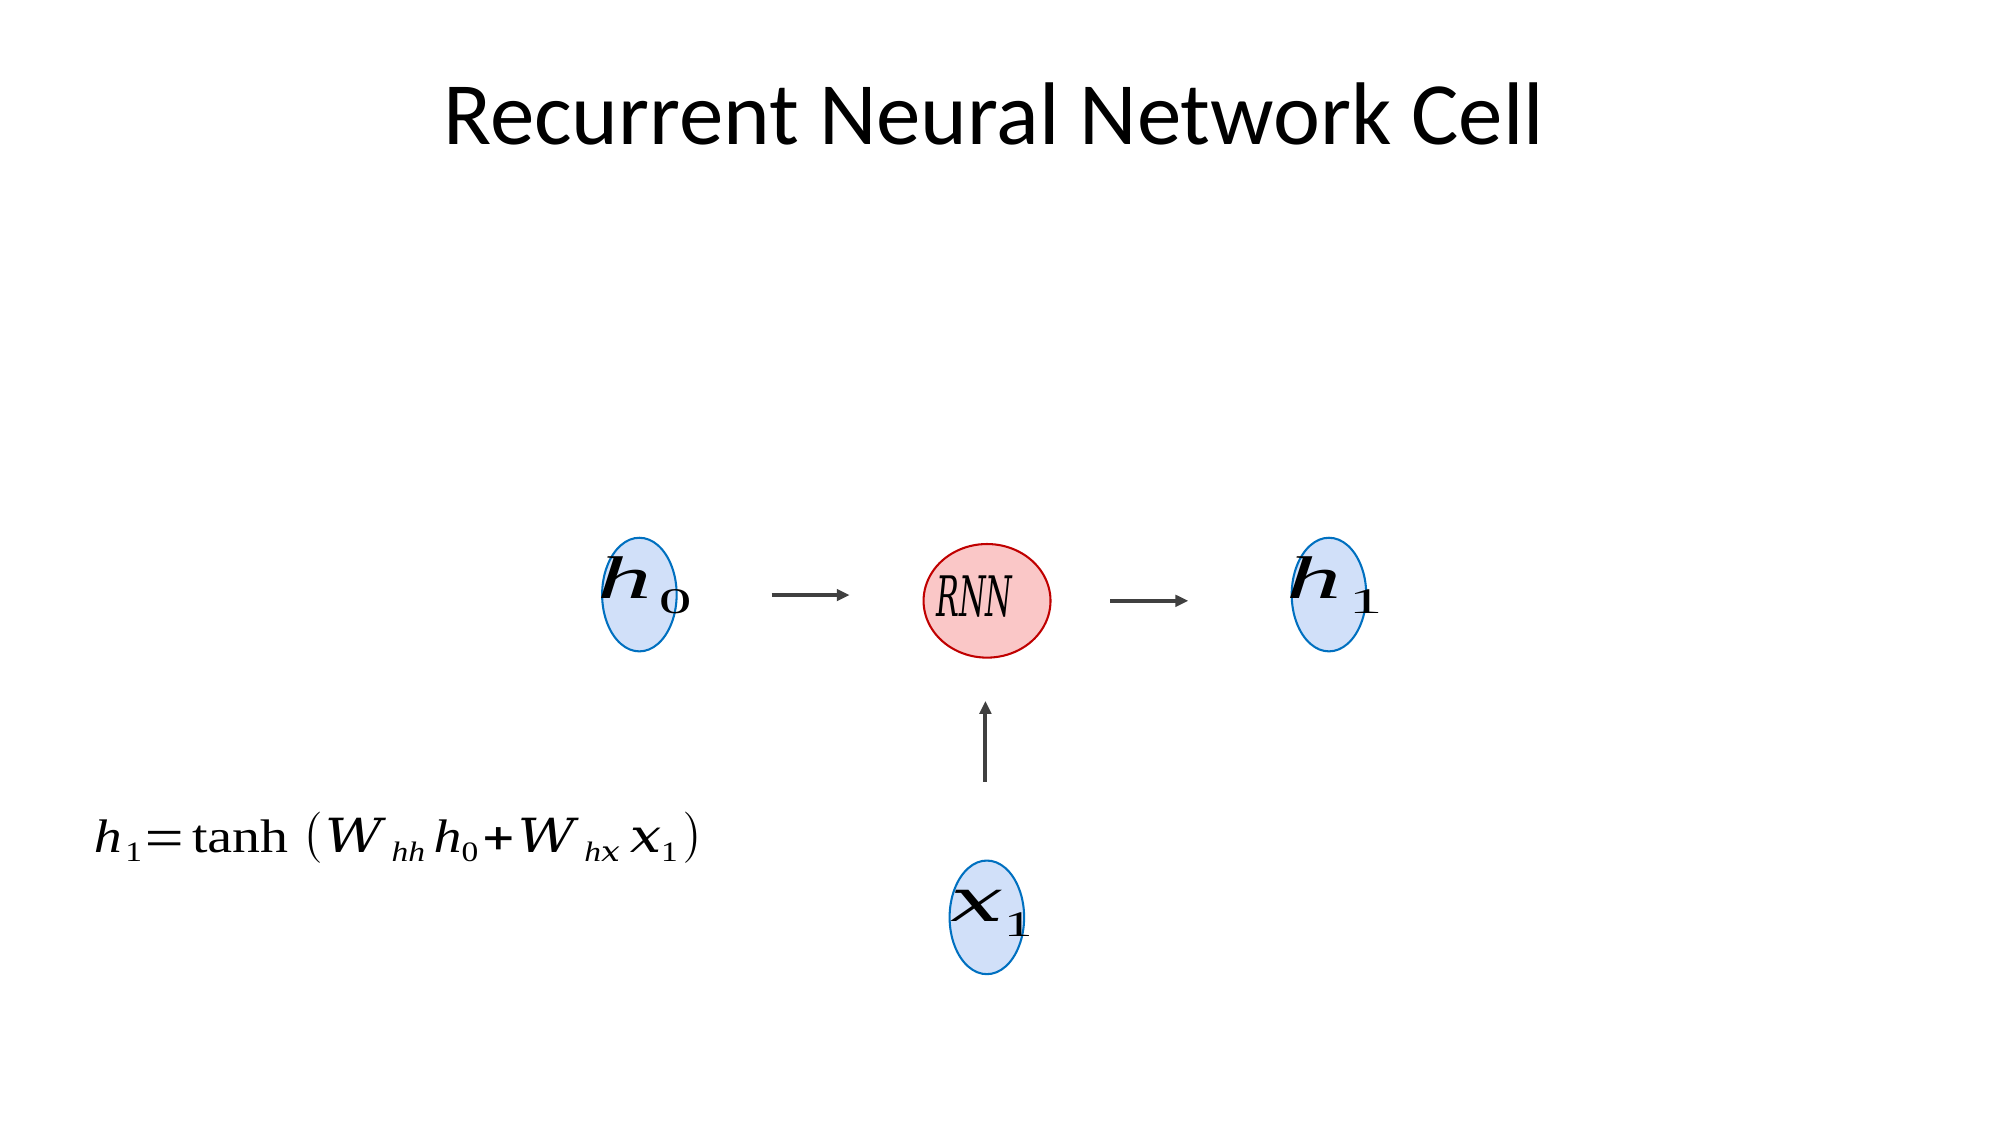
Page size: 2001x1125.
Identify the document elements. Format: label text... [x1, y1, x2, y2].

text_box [1286, 537, 1379, 652]
text_box Recurrent Neural Network Cell [0, 56, 2000, 184]
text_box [597, 537, 691, 652]
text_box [944, 860, 1035, 975]
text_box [923, 543, 1051, 658]
